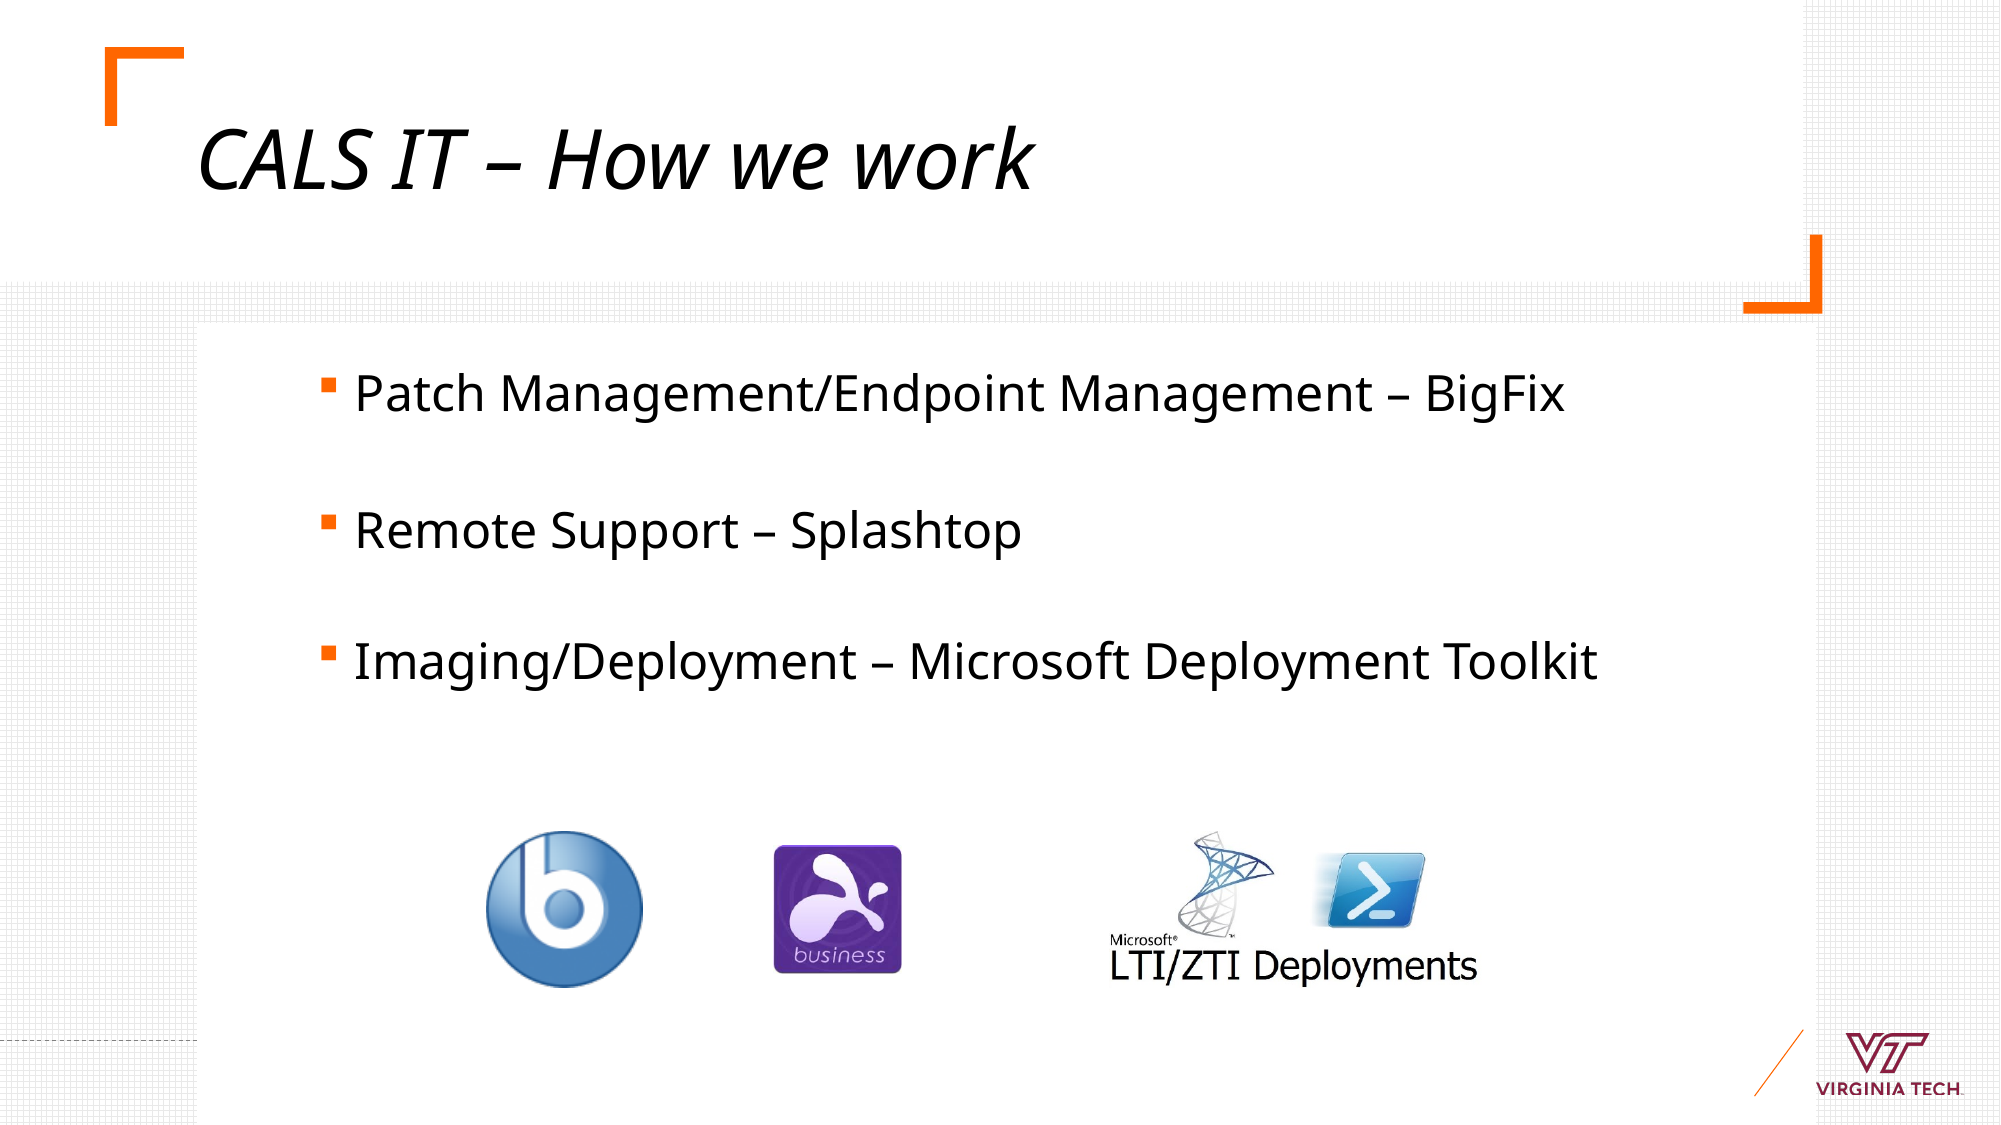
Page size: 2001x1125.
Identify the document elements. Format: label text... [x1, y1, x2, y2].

picture [486, 831, 643, 988]
list Patch Management/Endpoint Management – BigFix Remote Support – Splashtop Imaging/Deployment – Microsoft Deployment Toolkit [196, 322, 1784, 1125]
title CALS IT – How we work [0, 71, 1804, 255]
picture [1109, 831, 1495, 988]
picture [773, 845, 902, 974]
